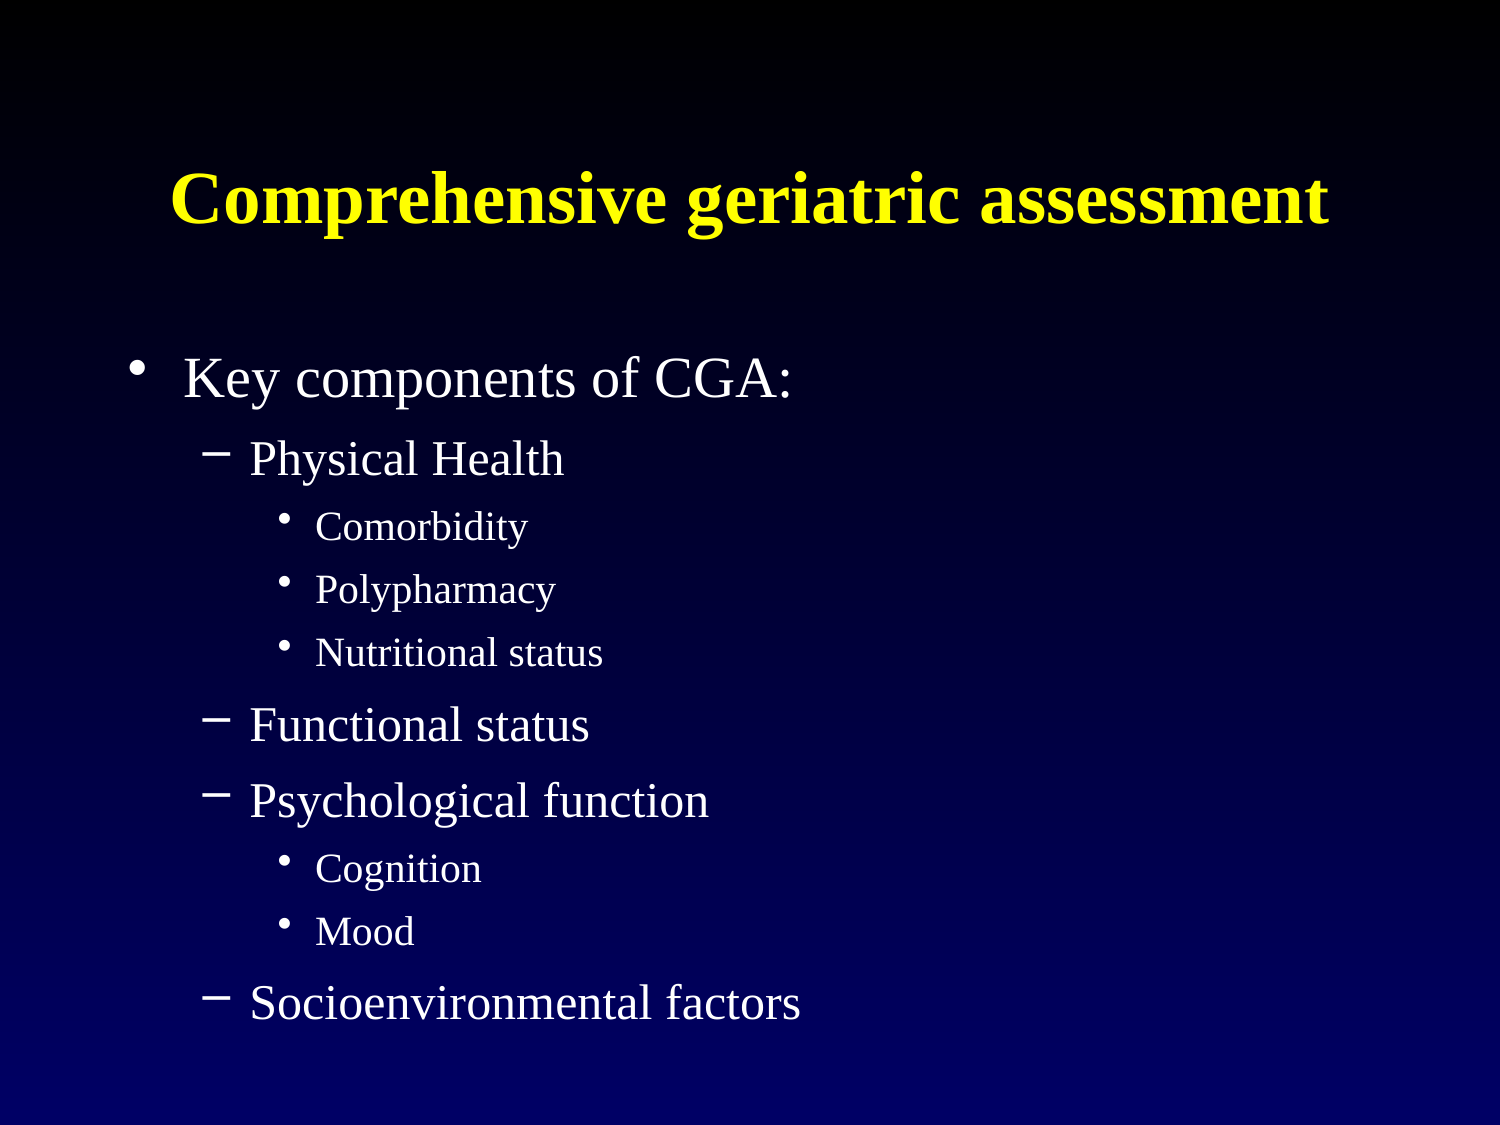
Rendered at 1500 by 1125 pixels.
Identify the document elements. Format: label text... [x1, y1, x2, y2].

list Key components of CGA: Physical Health Comorbidity Polypharmacy Nutritional status Functional status Psychological function Cognition Mood Socioenvironmental factors [112, 324, 1388, 1000]
title Comprehensive geriatric assessment [112, 99, 1388, 288]
